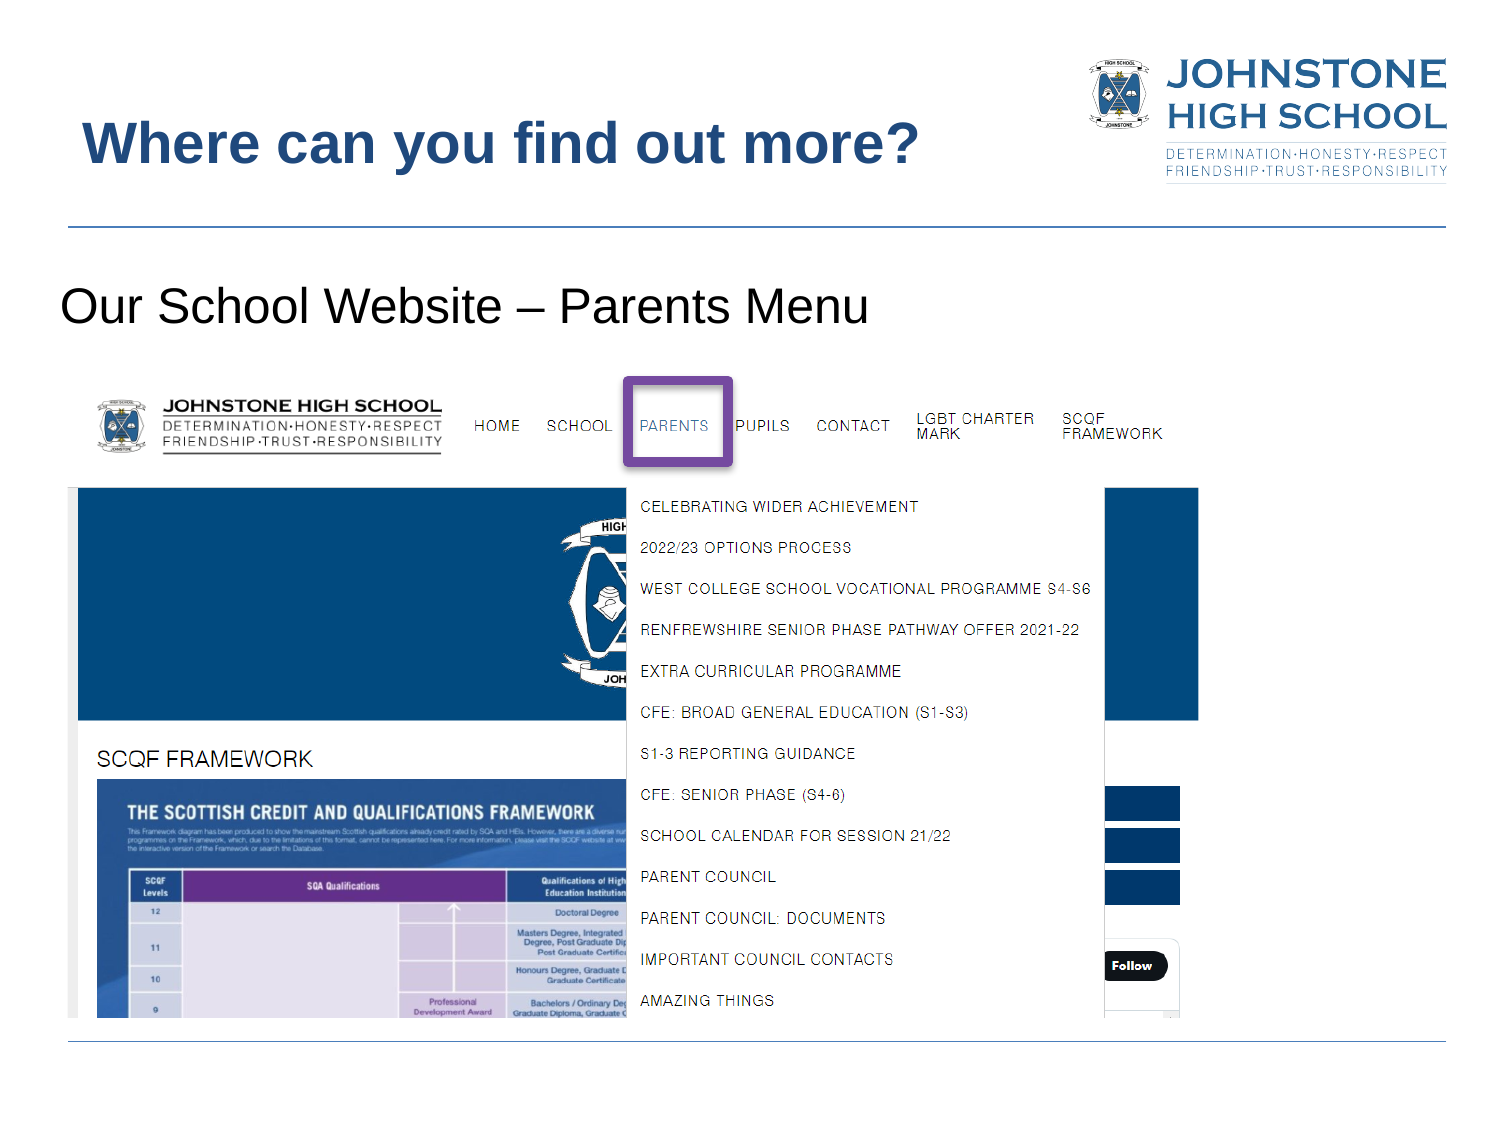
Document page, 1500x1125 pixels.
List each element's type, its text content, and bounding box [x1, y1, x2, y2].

picture [1089, 58, 1447, 184]
text_box Where can you find out more? [67, 97, 1027, 183]
text_box Our School Website – Parents Menu [45, 261, 905, 341]
picture [67, 380, 1199, 1018]
